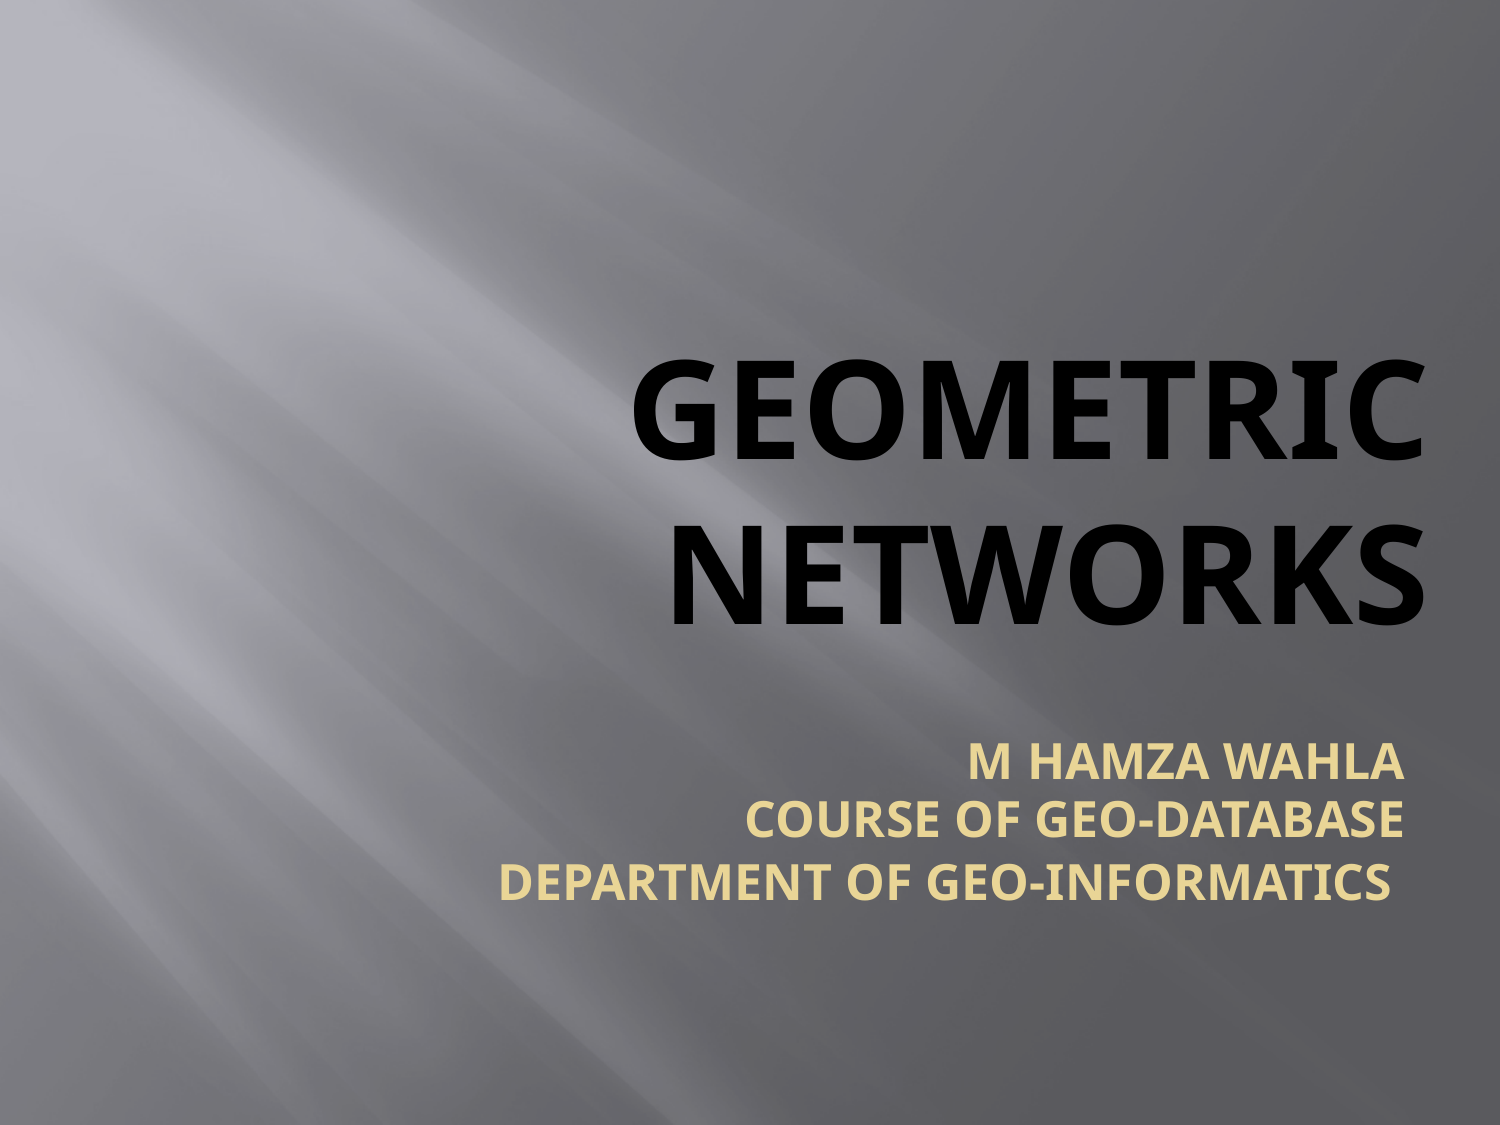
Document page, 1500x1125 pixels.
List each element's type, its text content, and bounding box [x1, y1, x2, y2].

title Geometric Networks [0, 0, 1438, 653]
subtitle M hamza wahla Course of Geo-database DEPARTMENT OF GEO-INFORMATICS [257, 733, 1420, 972]
